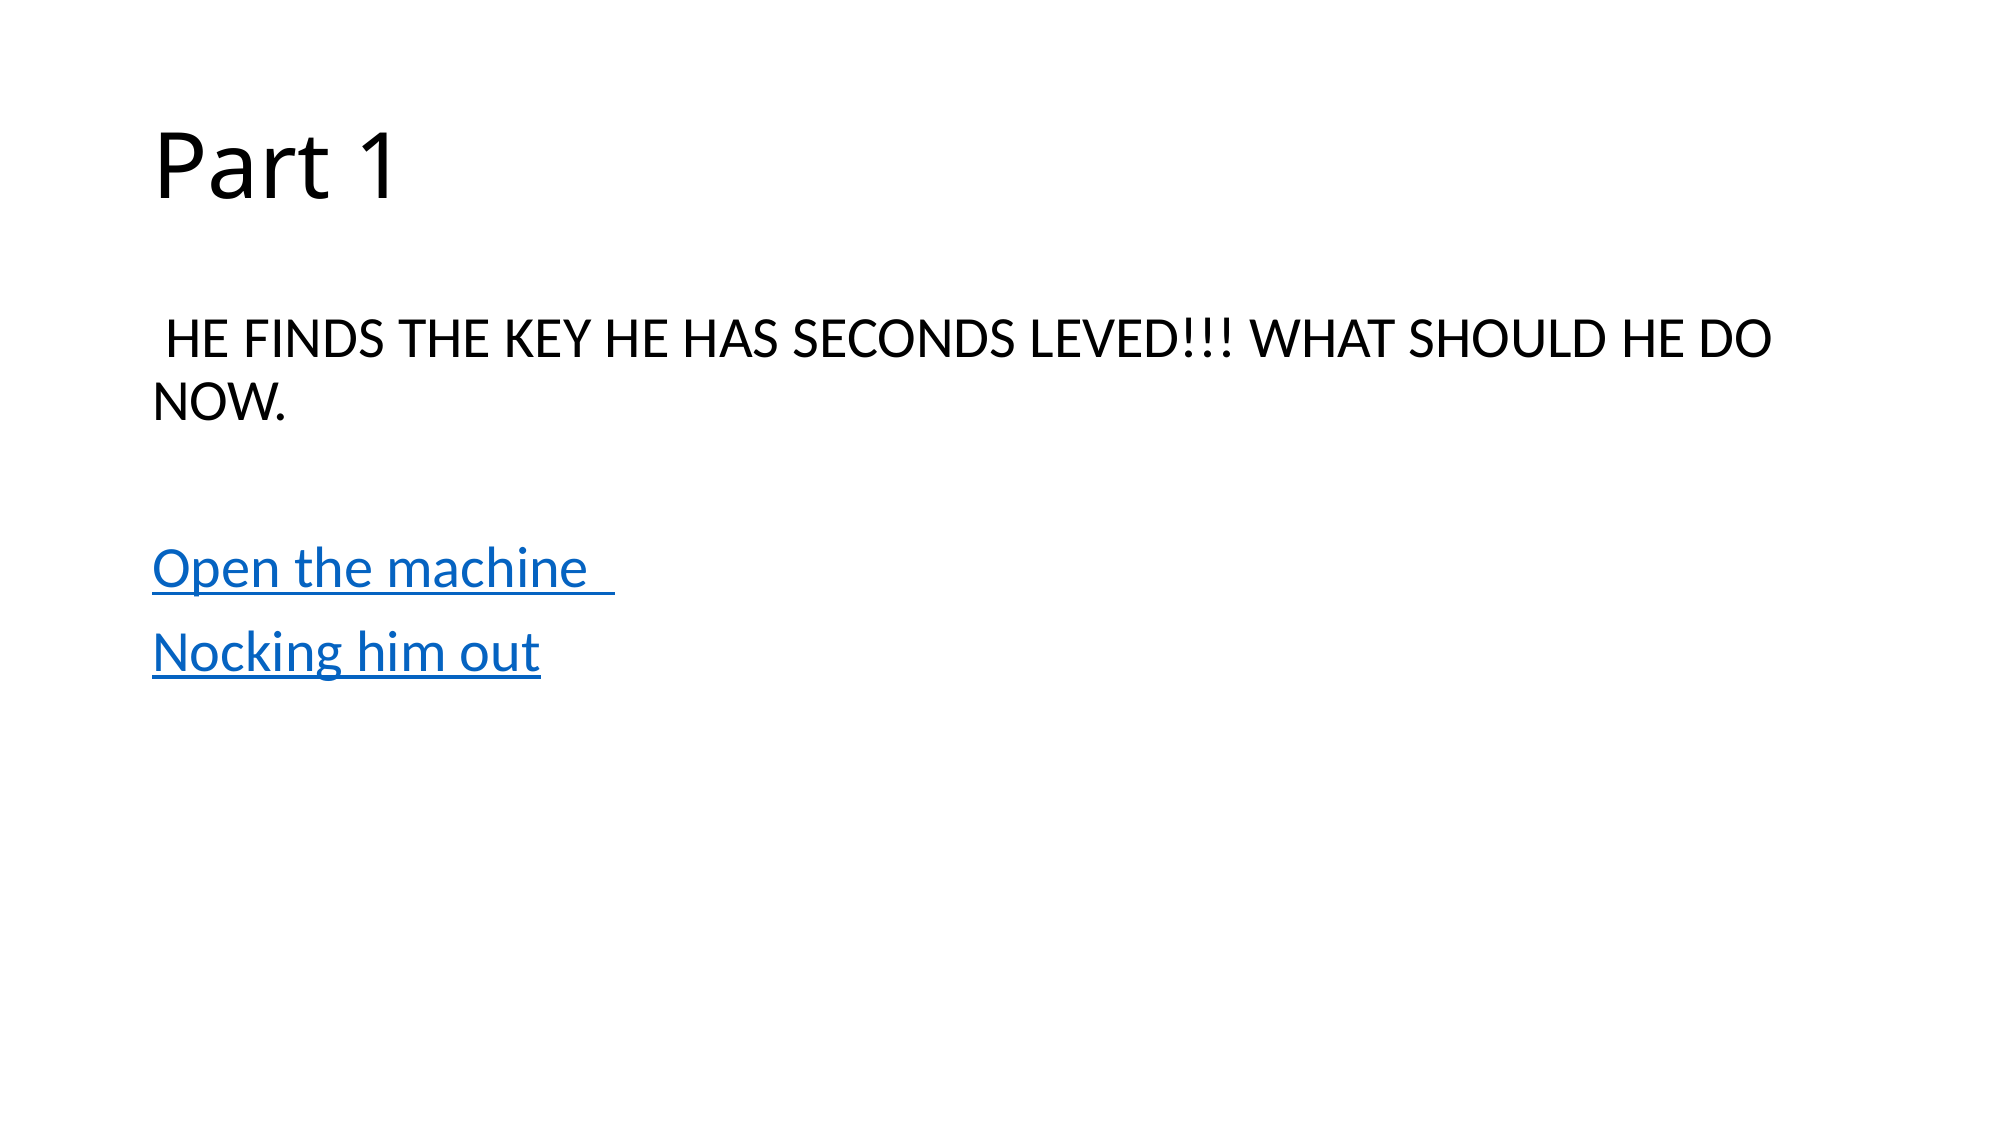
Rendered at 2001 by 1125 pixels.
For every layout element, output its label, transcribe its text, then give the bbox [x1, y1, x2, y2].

title Part 1 [137, 59, 1863, 278]
list HE FINDS THE KEY HE HAS SECONDS LEVED!!! WHAT SHOULD HE DO NOW. Open the machine Nocking him out [137, 299, 1863, 1014]
